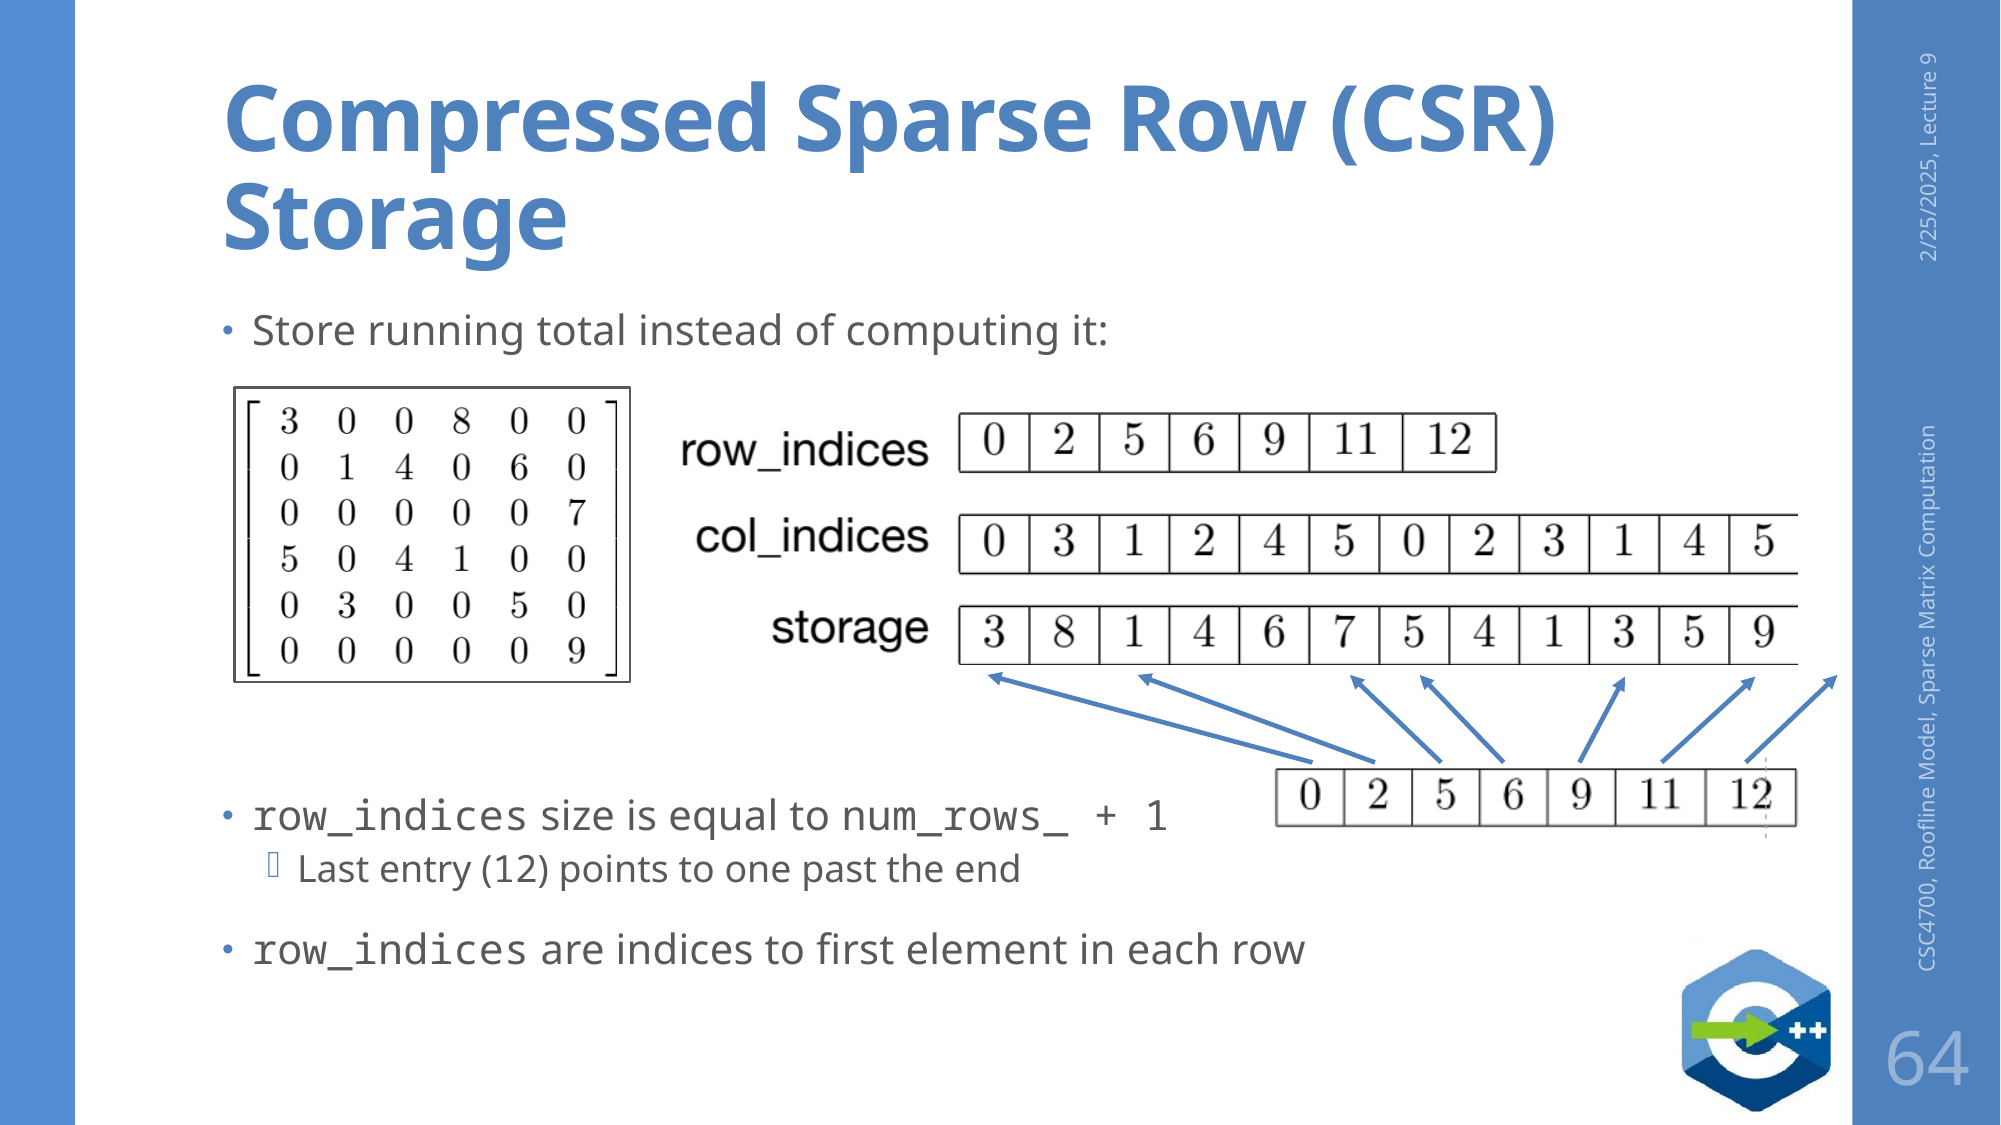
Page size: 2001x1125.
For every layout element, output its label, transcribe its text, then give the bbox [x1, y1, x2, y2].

footer CSC4700, Roofline Model, Sparse Matrix Computation [1897, 400, 1958, 988]
picture [672, 411, 1799, 665]
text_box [234, 387, 631, 683]
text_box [987, 674, 1132, 763]
slide_number 64 [1852, 1012, 2000, 1110]
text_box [1419, 674, 1504, 763]
picture [1661, 936, 1851, 1125]
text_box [1349, 674, 1414, 763]
picture [1265, 756, 1803, 840]
list Store running total instead of computing it: row_indices size is equal to num_rows_ + 1 Last entry (12) points to one past the end row_indices are indices to first element in each row [206, 299, 1617, 1014]
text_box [1661, 676, 1739, 763]
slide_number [1897, 37, 1958, 351]
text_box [1579, 676, 1626, 763]
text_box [1745, 674, 1838, 763]
title Compressed Sparse Row (CSR) Storage [206, 48, 1797, 278]
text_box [1137, 674, 1344, 763]
